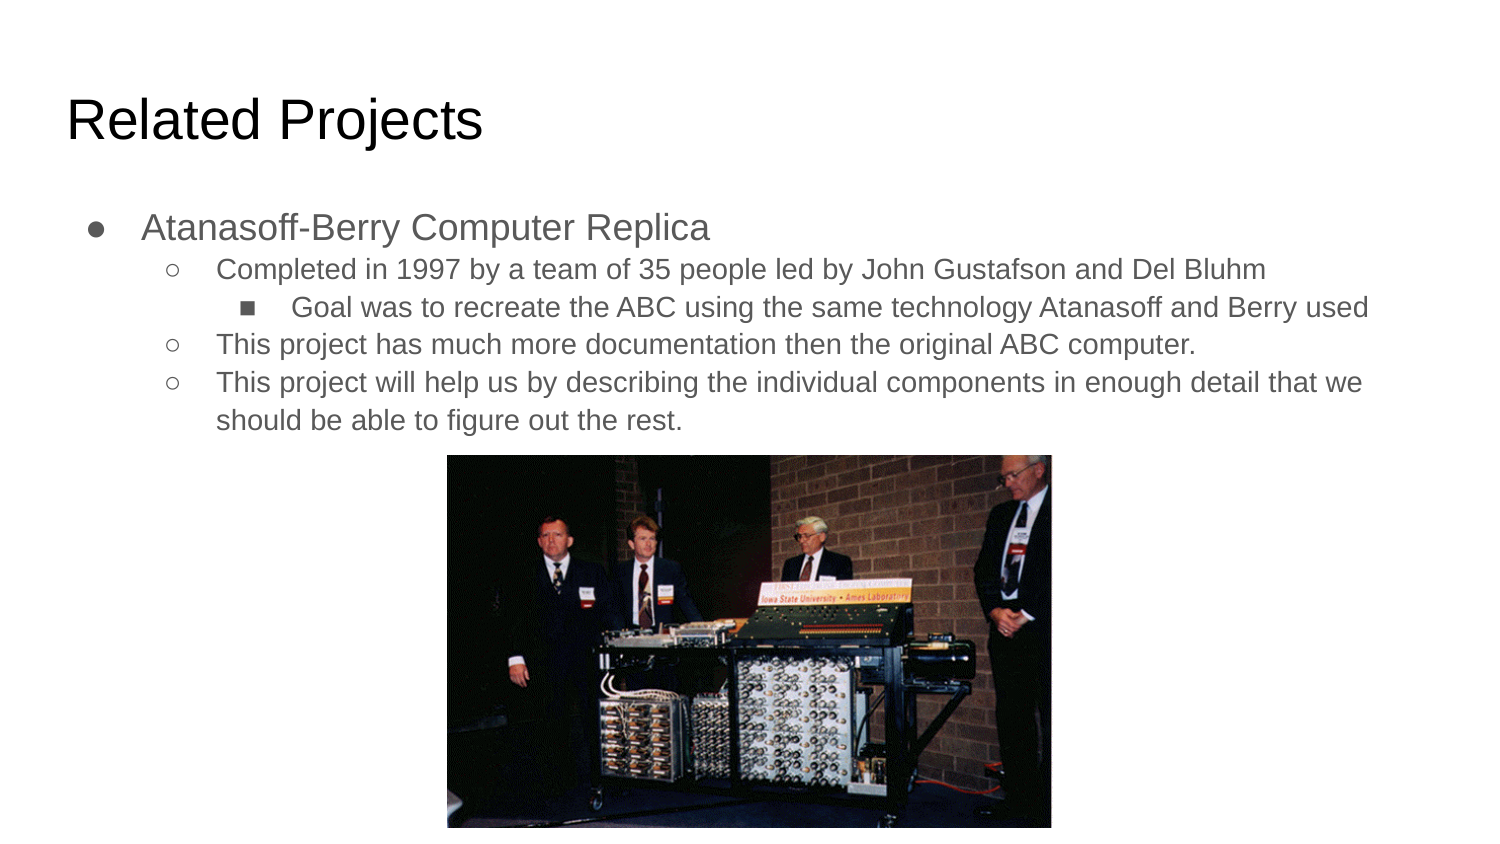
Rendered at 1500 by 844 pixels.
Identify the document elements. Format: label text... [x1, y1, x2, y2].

list Atanasoff-Berry Computer Replica Completed in 1997 by a team of 35 people led by John Gustafson and Del Bluhm Goal was to recreate the ABC using the same technology Atanasoff and Berry used This project has much more documentation then the original ABC computer. This project will help us by describing the individual components in enough detail that we should be able to figure out the rest. [51, 184, 1449, 746]
title Related Projects [51, 72, 1449, 167]
picture [446, 455, 1053, 829]
